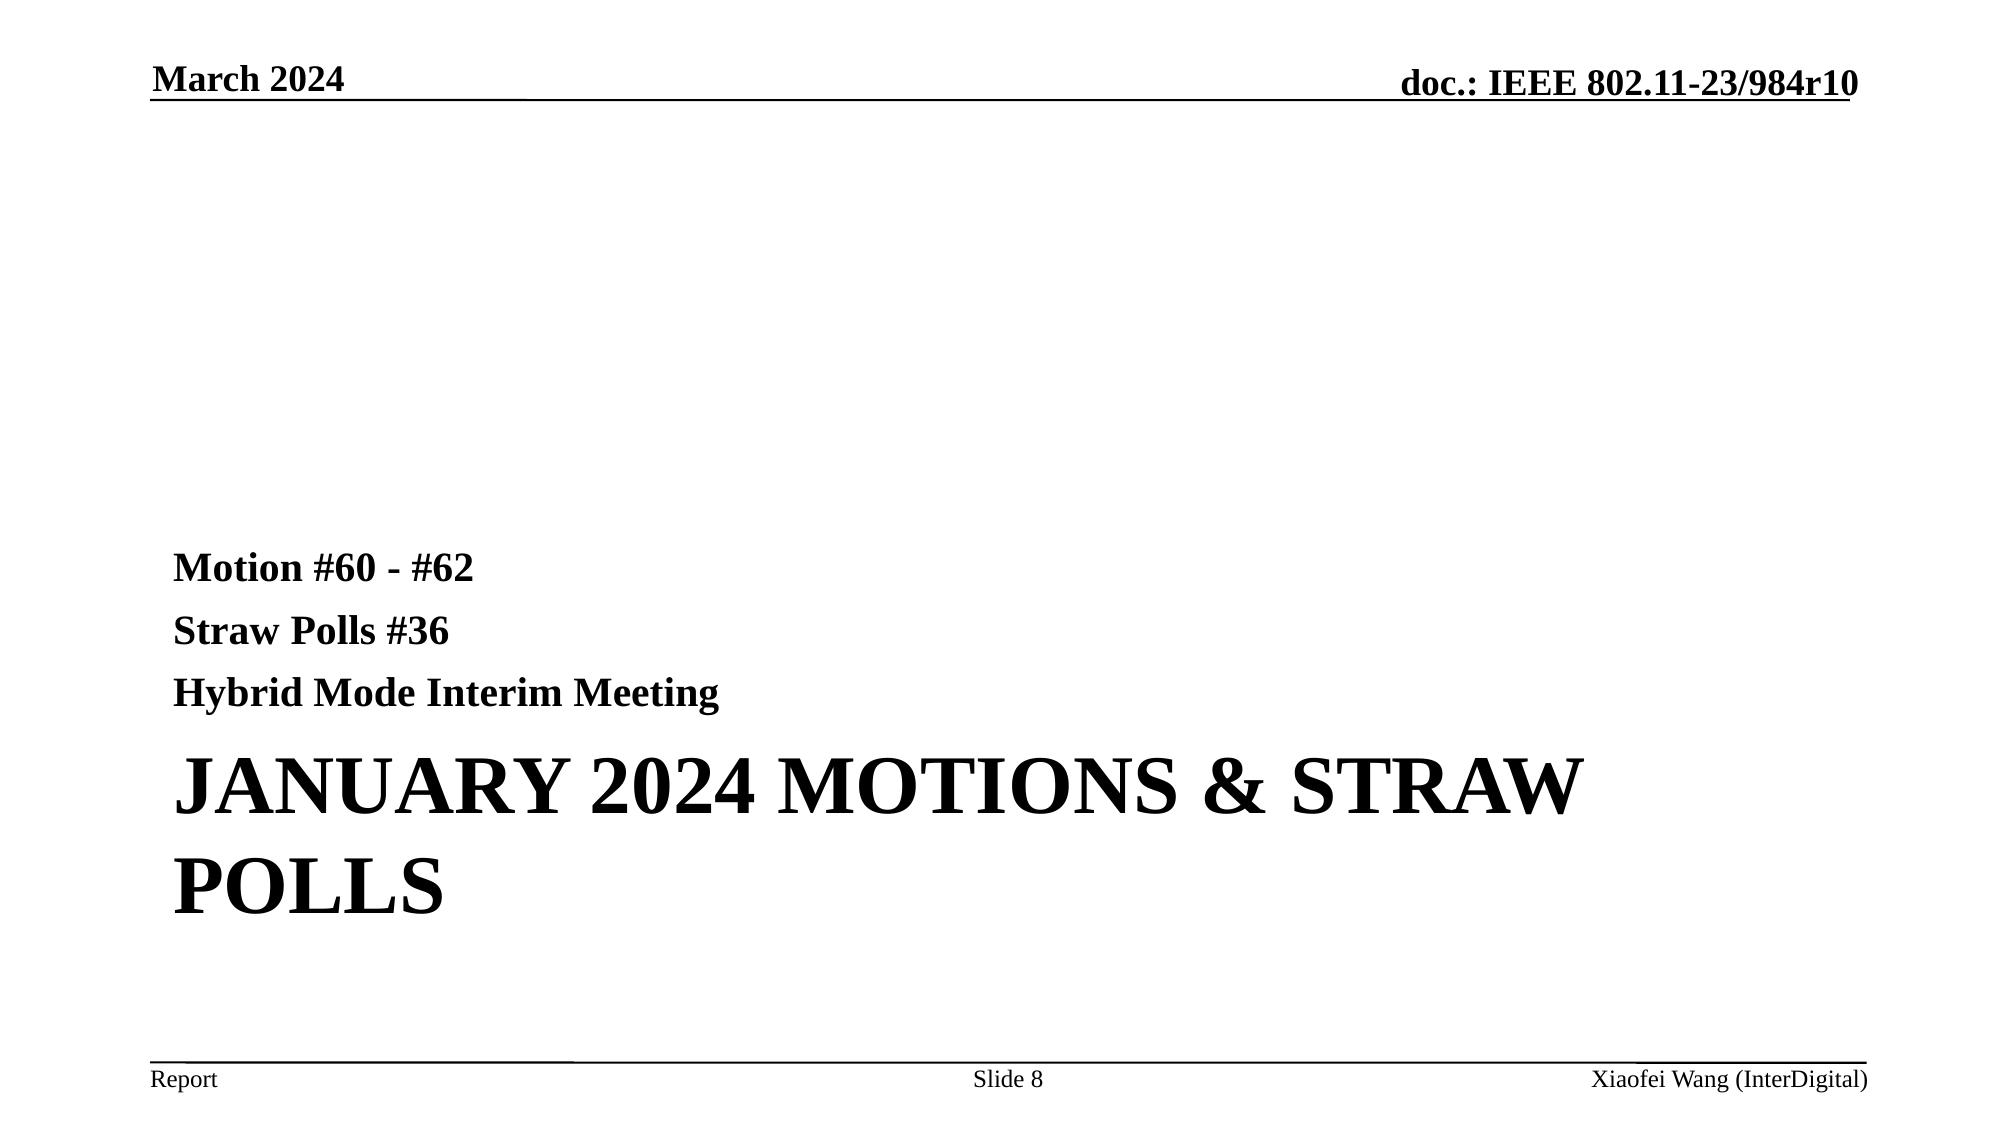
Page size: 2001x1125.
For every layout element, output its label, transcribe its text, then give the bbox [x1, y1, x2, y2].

title January 2024 Motions & Straw Polls [157, 724, 1859, 947]
footer Xiaofei Wang (InterDigital) [1171, 1061, 1869, 1093]
list Motion #60 - #62 Straw Polls #36 Hybrid Mode Interim Meeting [157, 476, 1859, 724]
slide_number Slide 8 [950, 1061, 1067, 1123]
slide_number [152, 54, 563, 100]
